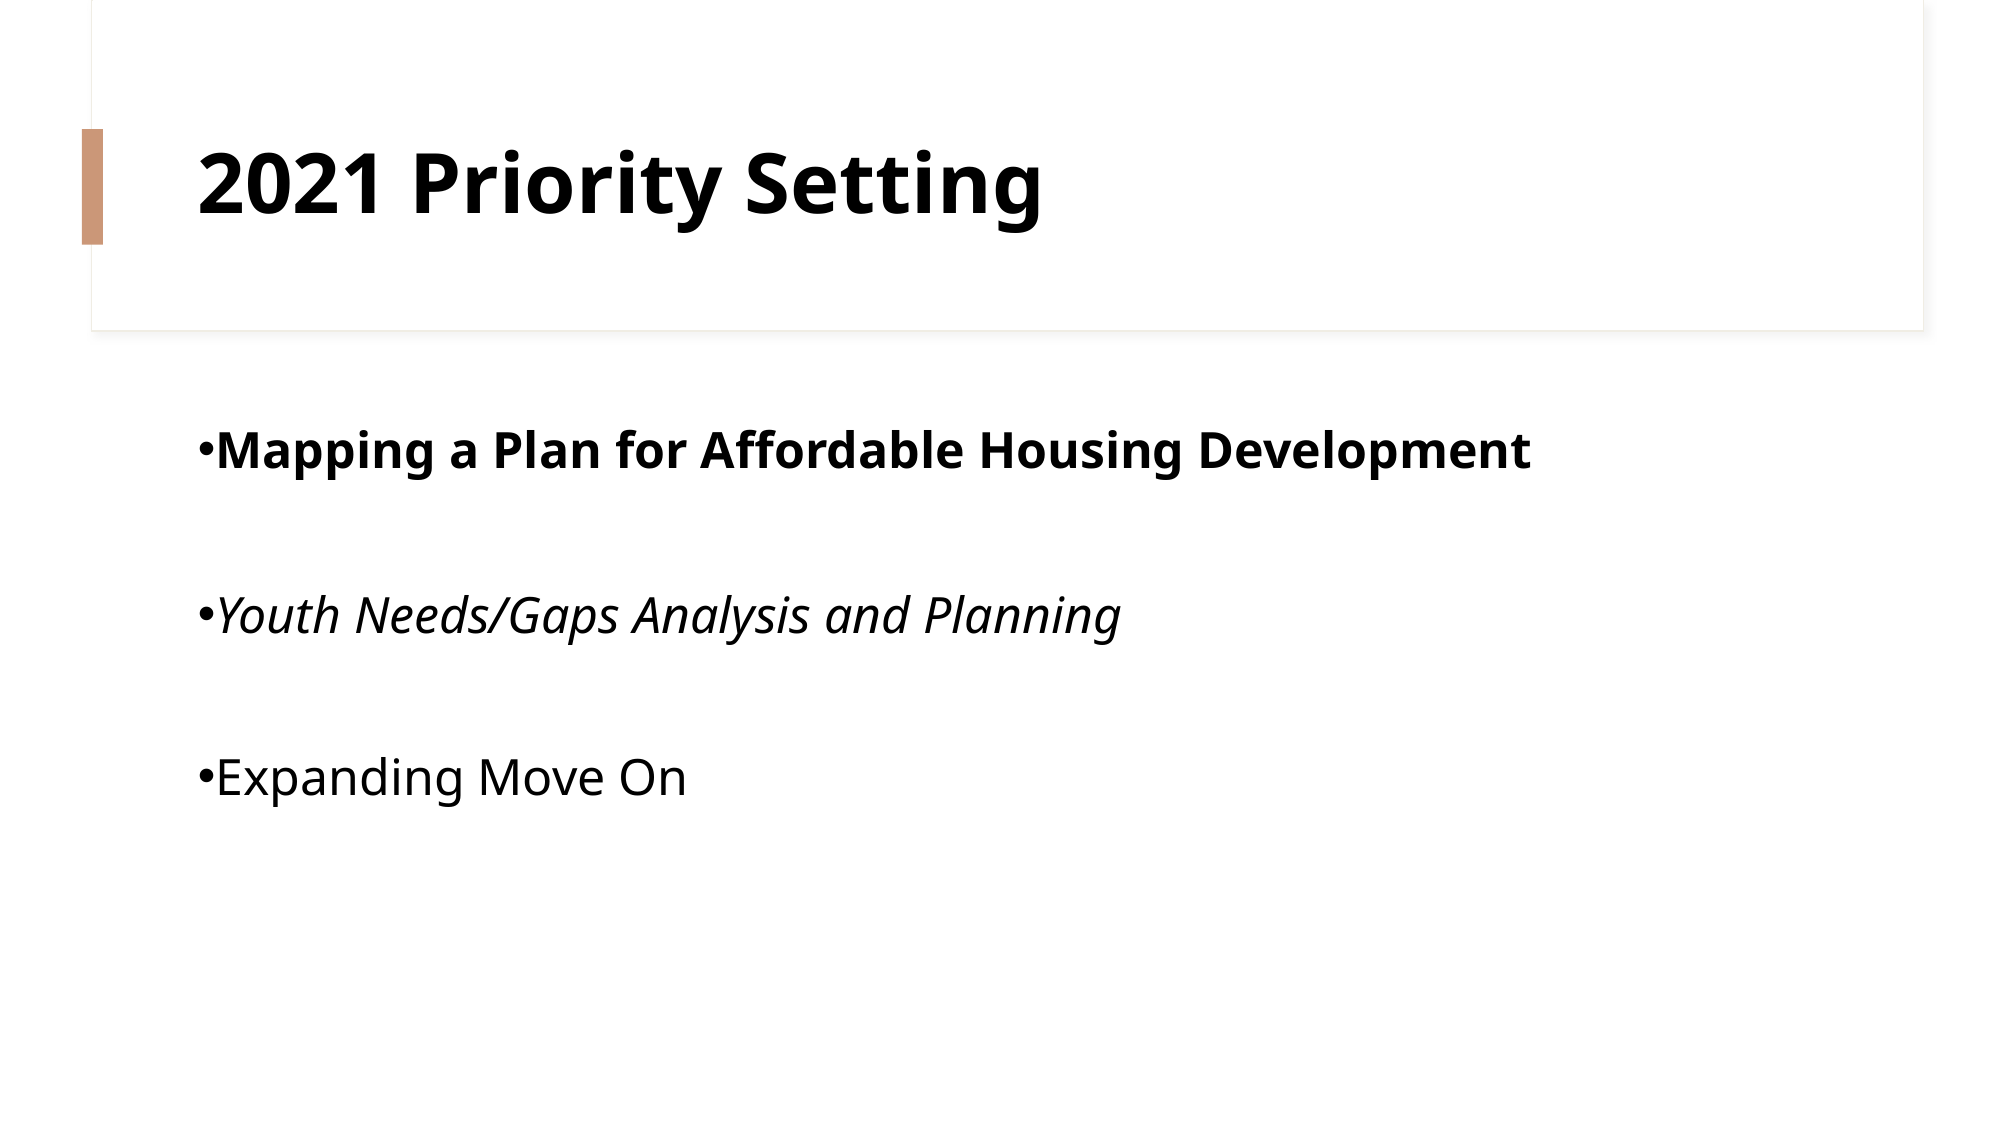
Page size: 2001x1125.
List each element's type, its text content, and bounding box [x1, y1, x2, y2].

title 2021 Priority Setting [183, 90, 1851, 284]
list Mapping a Plan for Affordable Housing Development Youth Needs/Gaps Analysis and Planning Expanding Move On [183, 406, 1851, 1013]
